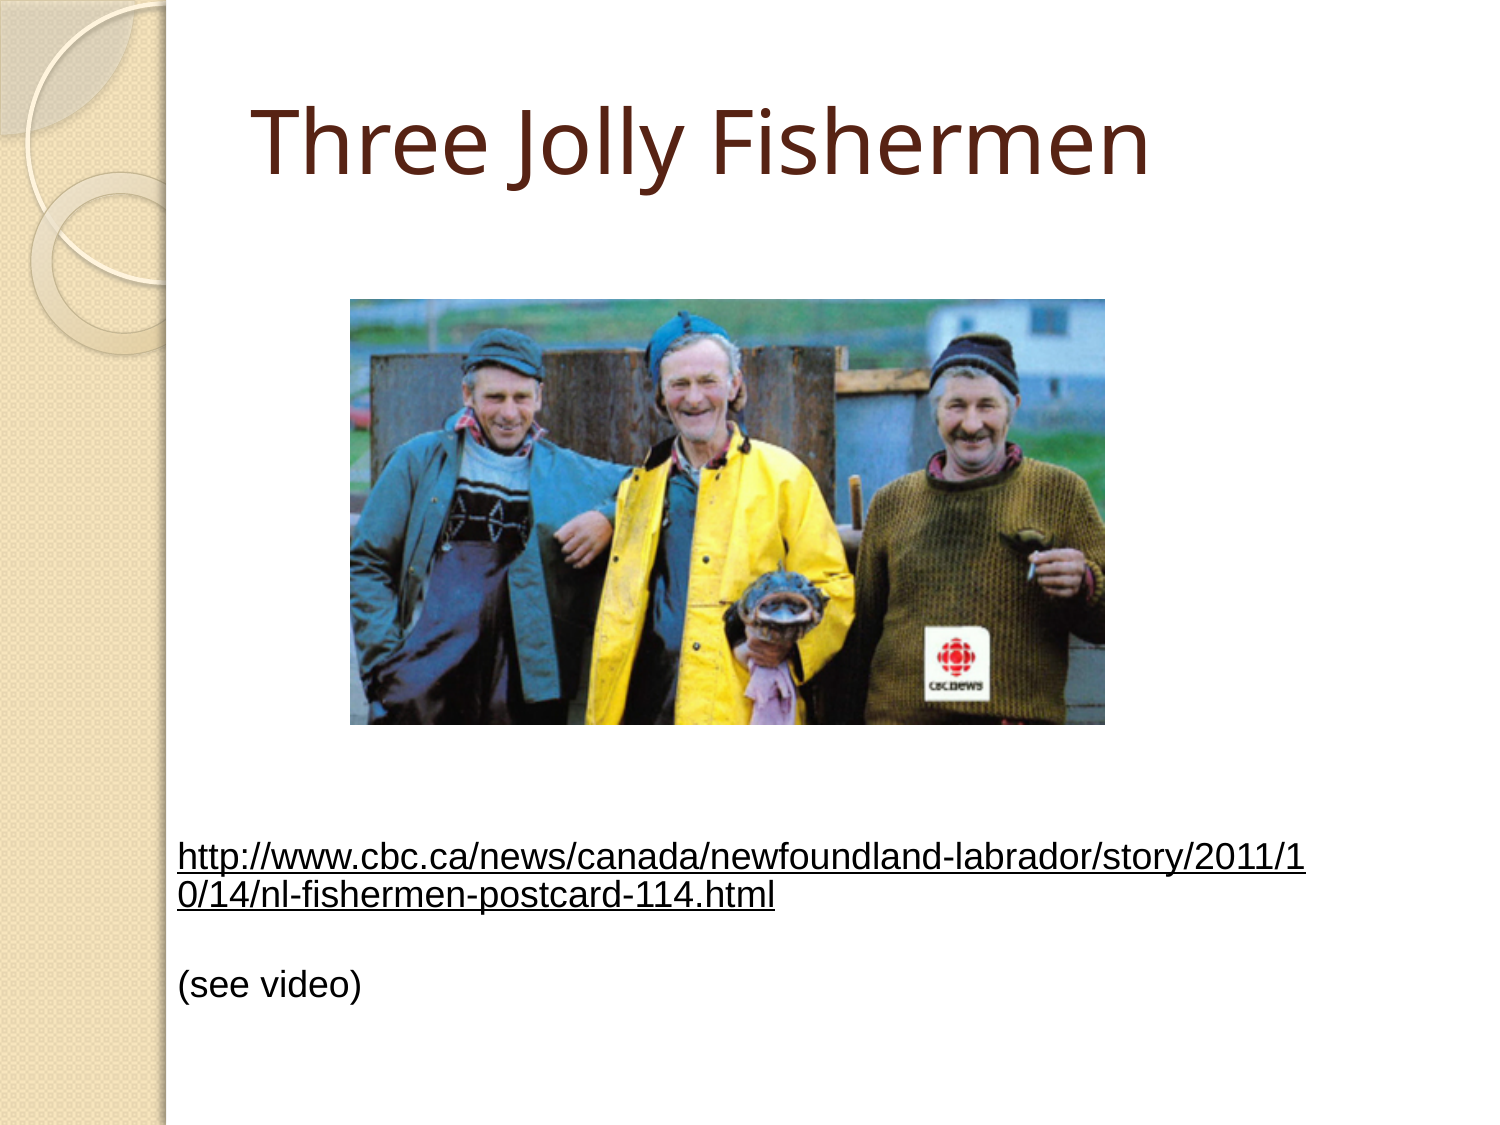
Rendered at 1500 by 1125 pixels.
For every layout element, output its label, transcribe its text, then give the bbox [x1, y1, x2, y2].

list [349, 299, 1106, 726]
text_box http://www.cbc.ca/news/canada/newfoundland-labrador/story/2011/10/14/nl-fishermen-postcard-114.html (see video) [162, 824, 1338, 975]
title Three Jolly Fishermen [235, 45, 1466, 233]
